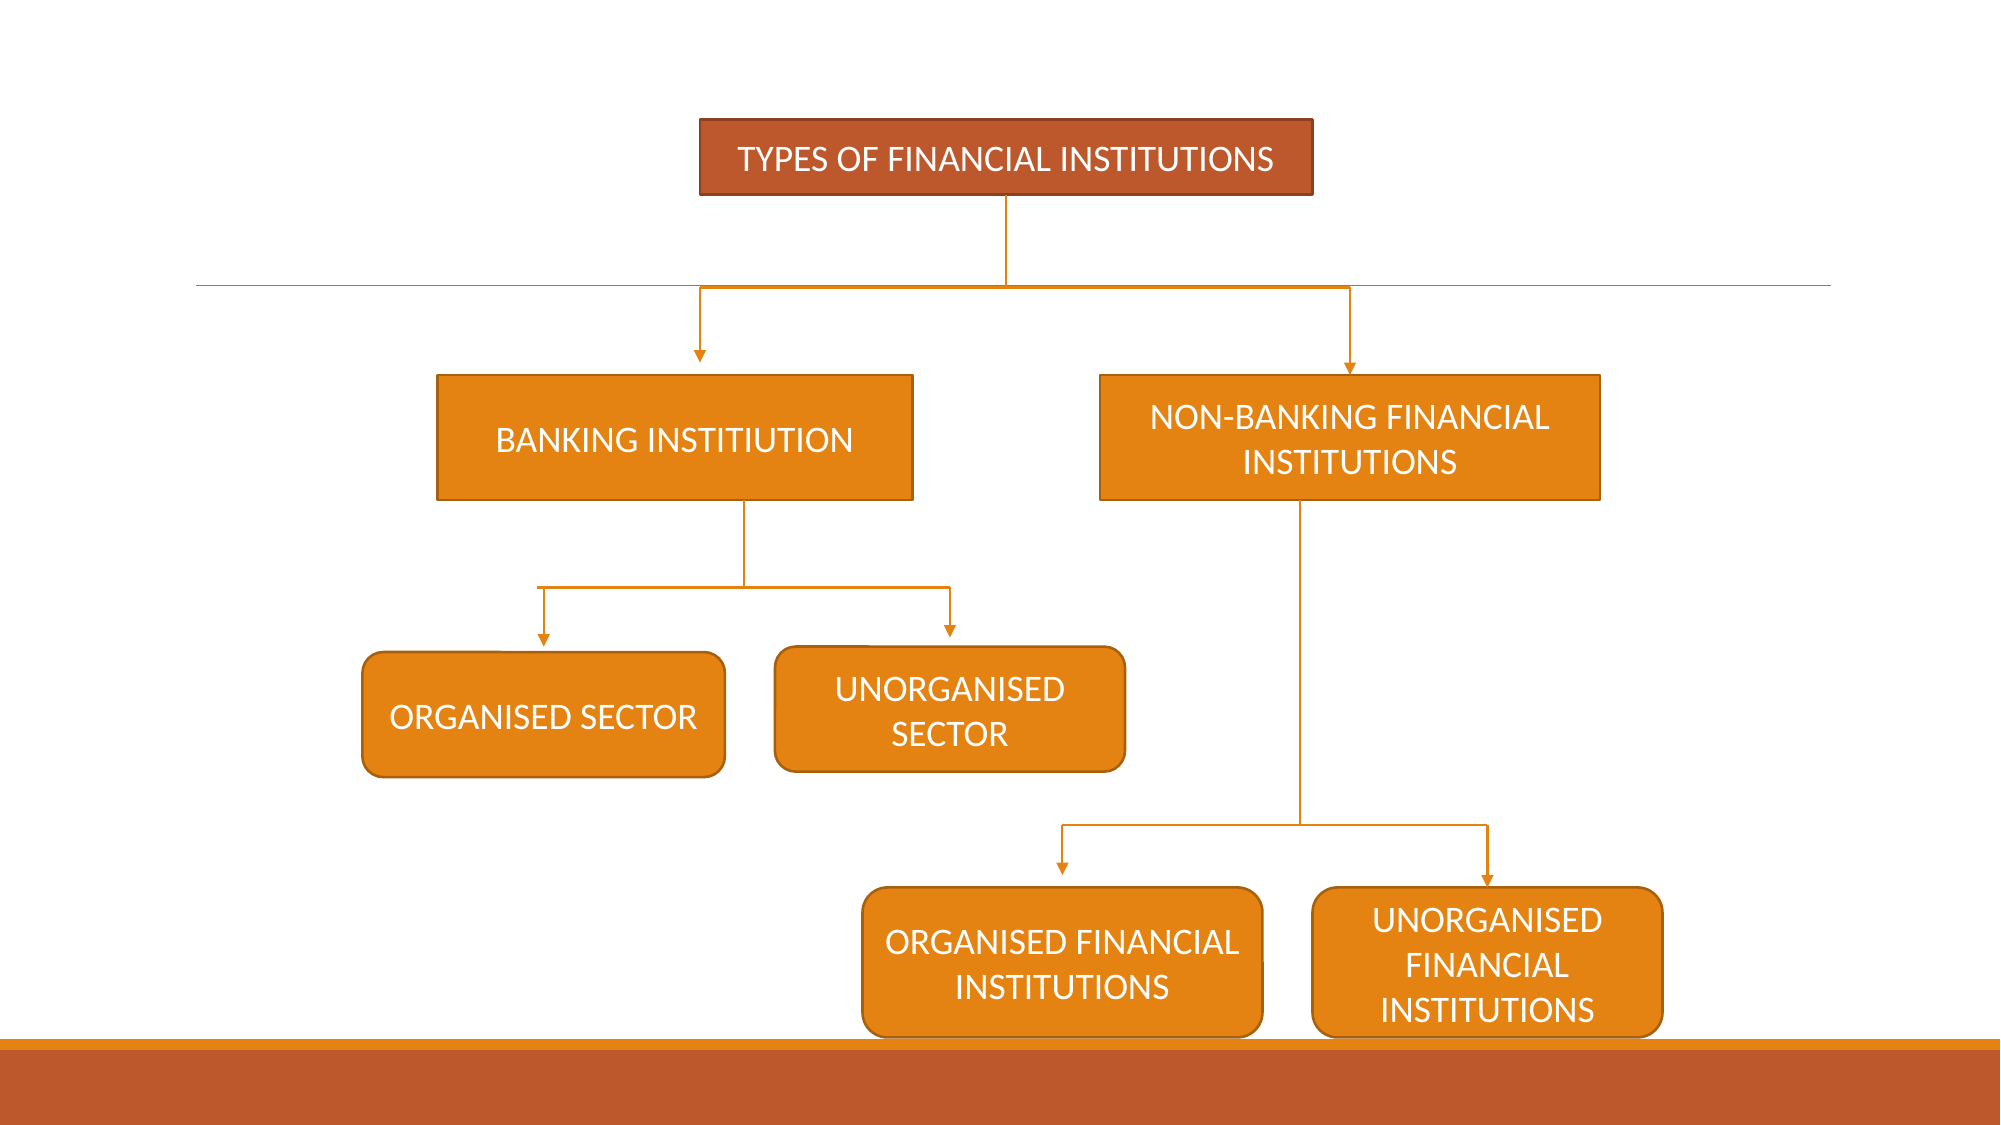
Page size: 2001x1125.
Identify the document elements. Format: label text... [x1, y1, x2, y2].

text_box NON-BANKING FINANCIAL INSTITUTIONS [1099, 374, 1601, 501]
text_box UNORGANISED SECTOR [773, 645, 1127, 773]
text_box ORGANISED FINANCIAL INSTITUTIONS [861, 886, 1264, 1039]
text_box ORGANISED SECTOR [361, 650, 727, 779]
text_box BANKING INSTITIUTION [436, 374, 914, 501]
text_box TYPES OF FINANCIAL INSTITUTIONS [699, 118, 1314, 196]
text_box UNORGANISED FINANCIAL INSTITUTIONS [1311, 886, 1664, 1039]
